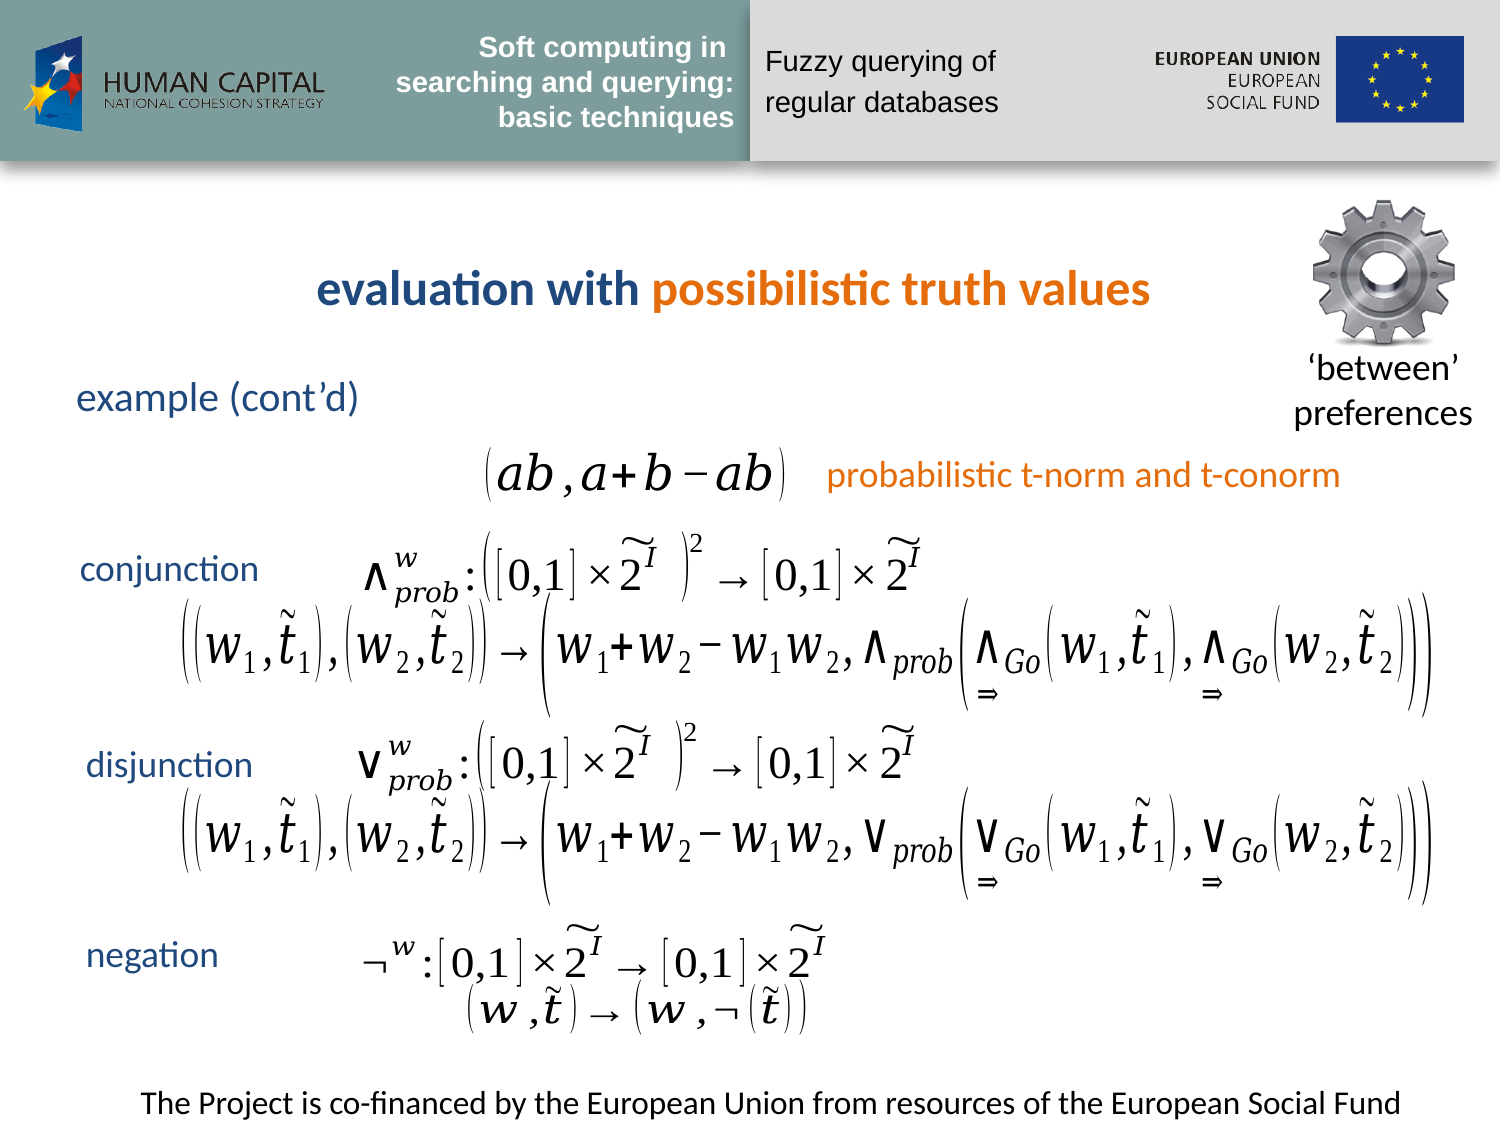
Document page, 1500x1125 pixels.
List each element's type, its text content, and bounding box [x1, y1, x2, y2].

text_box probabilistic t-norm and t-conorm [811, 442, 1357, 503]
picture [1308, 199, 1458, 348]
text_box negation [71, 922, 235, 983]
text_box example (cont’d) [61, 361, 375, 427]
text_box ‘between’ preferences [1278, 335, 1489, 441]
text_box conjunction [65, 536, 275, 597]
text_box evaluation with possibilistic truth values [301, 247, 1166, 323]
text_box disjunction [71, 732, 269, 793]
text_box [742, 8, 750, 161]
list Fuzzy querying of regular databases [750, 0, 1500, 161]
picture [1154, 36, 1465, 123]
text_box The Project is co-financed by the European Union from resources of the European Social Fund [125, 1073, 1418, 1125]
title Soft computing in searching and querying: basic techniques [0, 0, 750, 161]
picture [15, 23, 326, 133]
